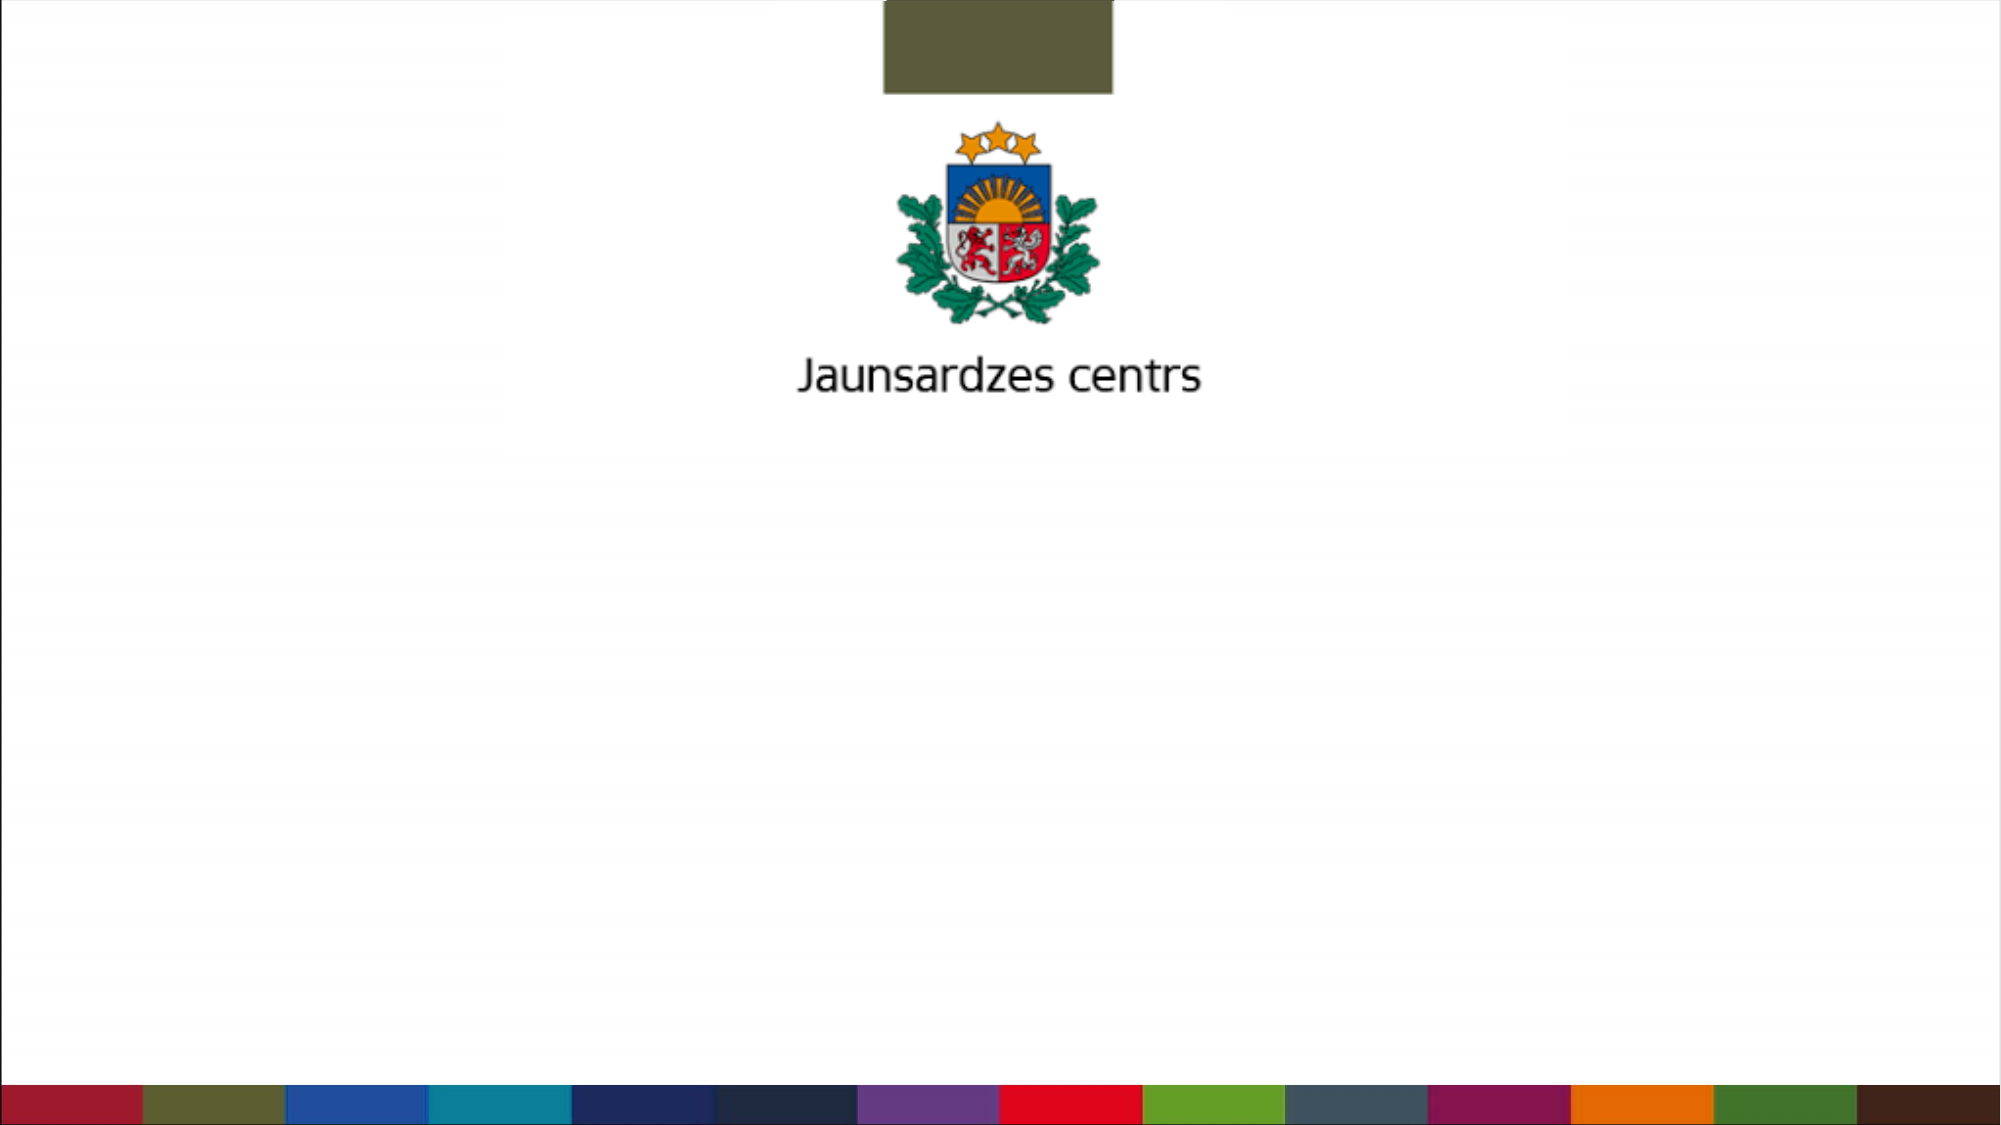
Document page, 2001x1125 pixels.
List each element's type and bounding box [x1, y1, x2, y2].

text_box [507, 20, 1565, 453]
picture [0, 0, 2001, 1125]
